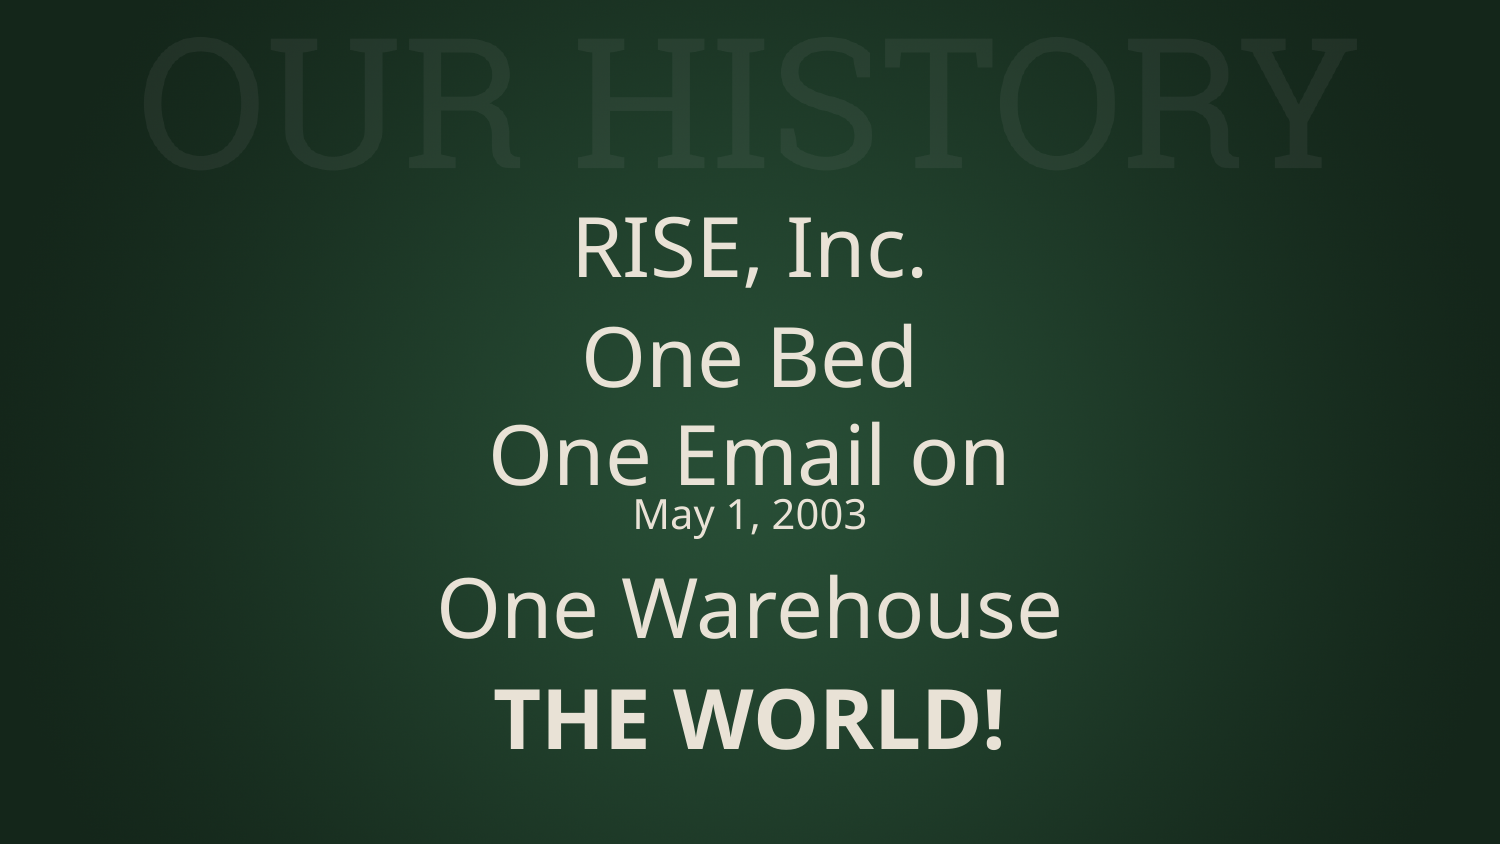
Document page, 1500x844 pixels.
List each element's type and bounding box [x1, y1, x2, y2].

picture [0, 0, 1500, 844]
text_box [462, 394, 1038, 546]
